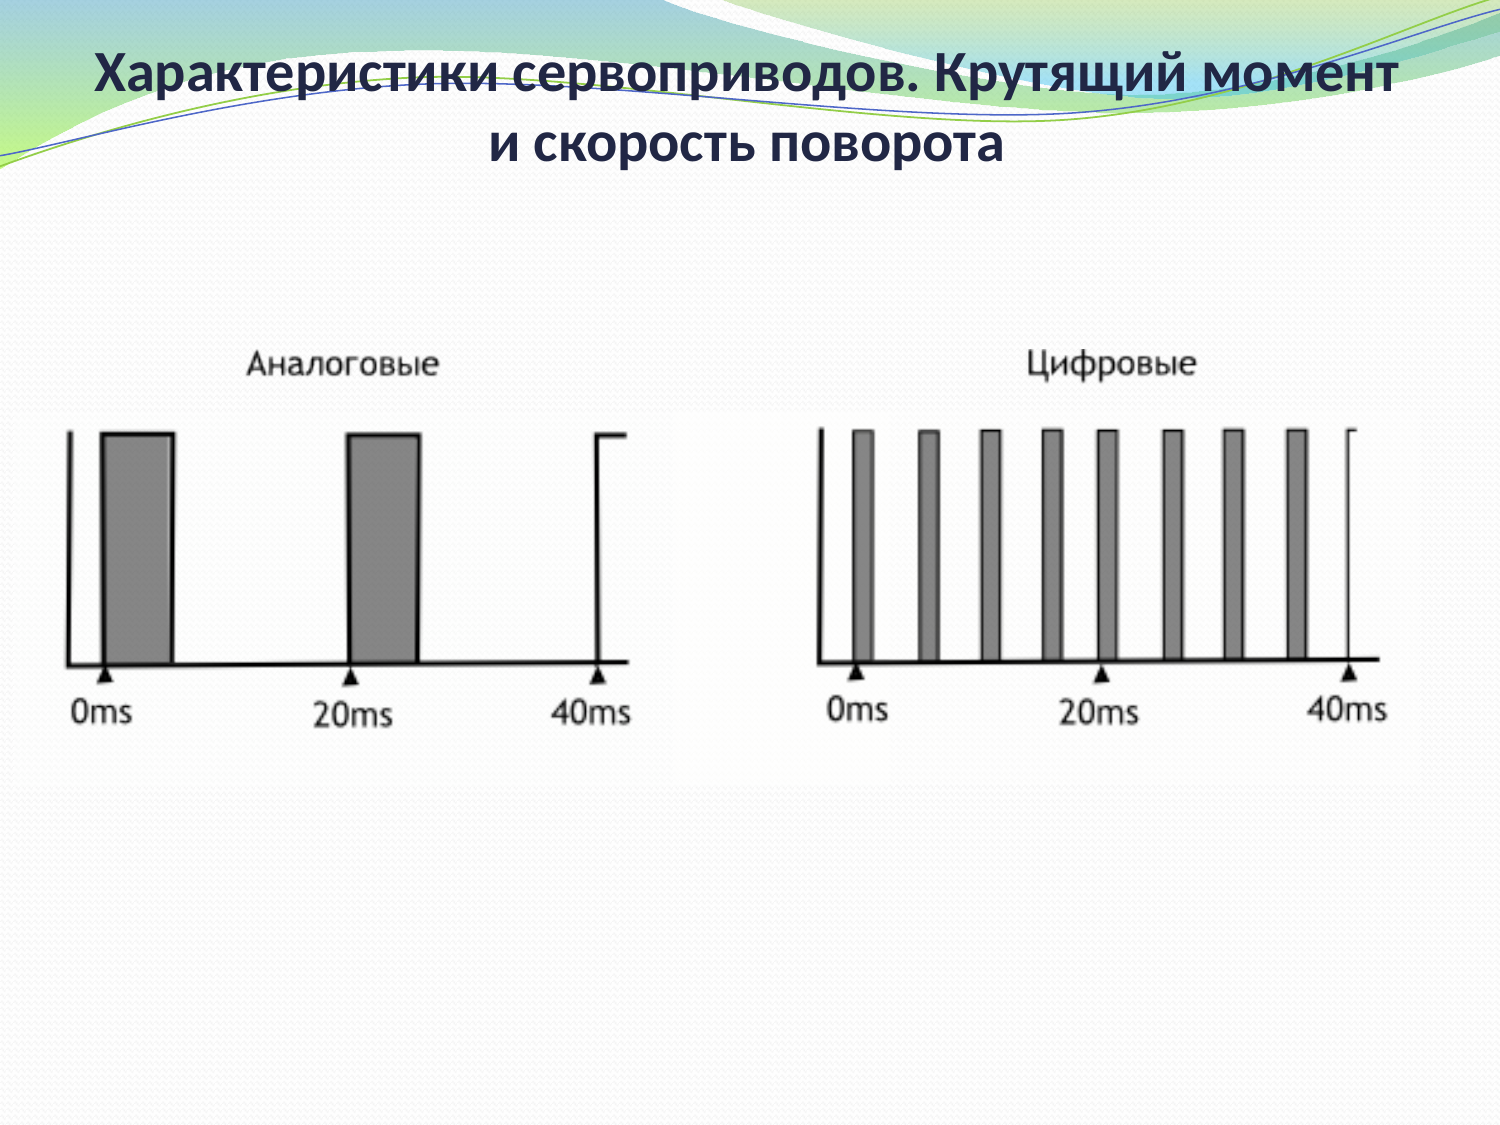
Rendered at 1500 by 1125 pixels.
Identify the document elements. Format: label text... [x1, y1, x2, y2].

picture [13, 349, 1420, 812]
text_box Характеристики сервоприводов. Крутящий момент и скорость поворота [74, 44, 1420, 173]
